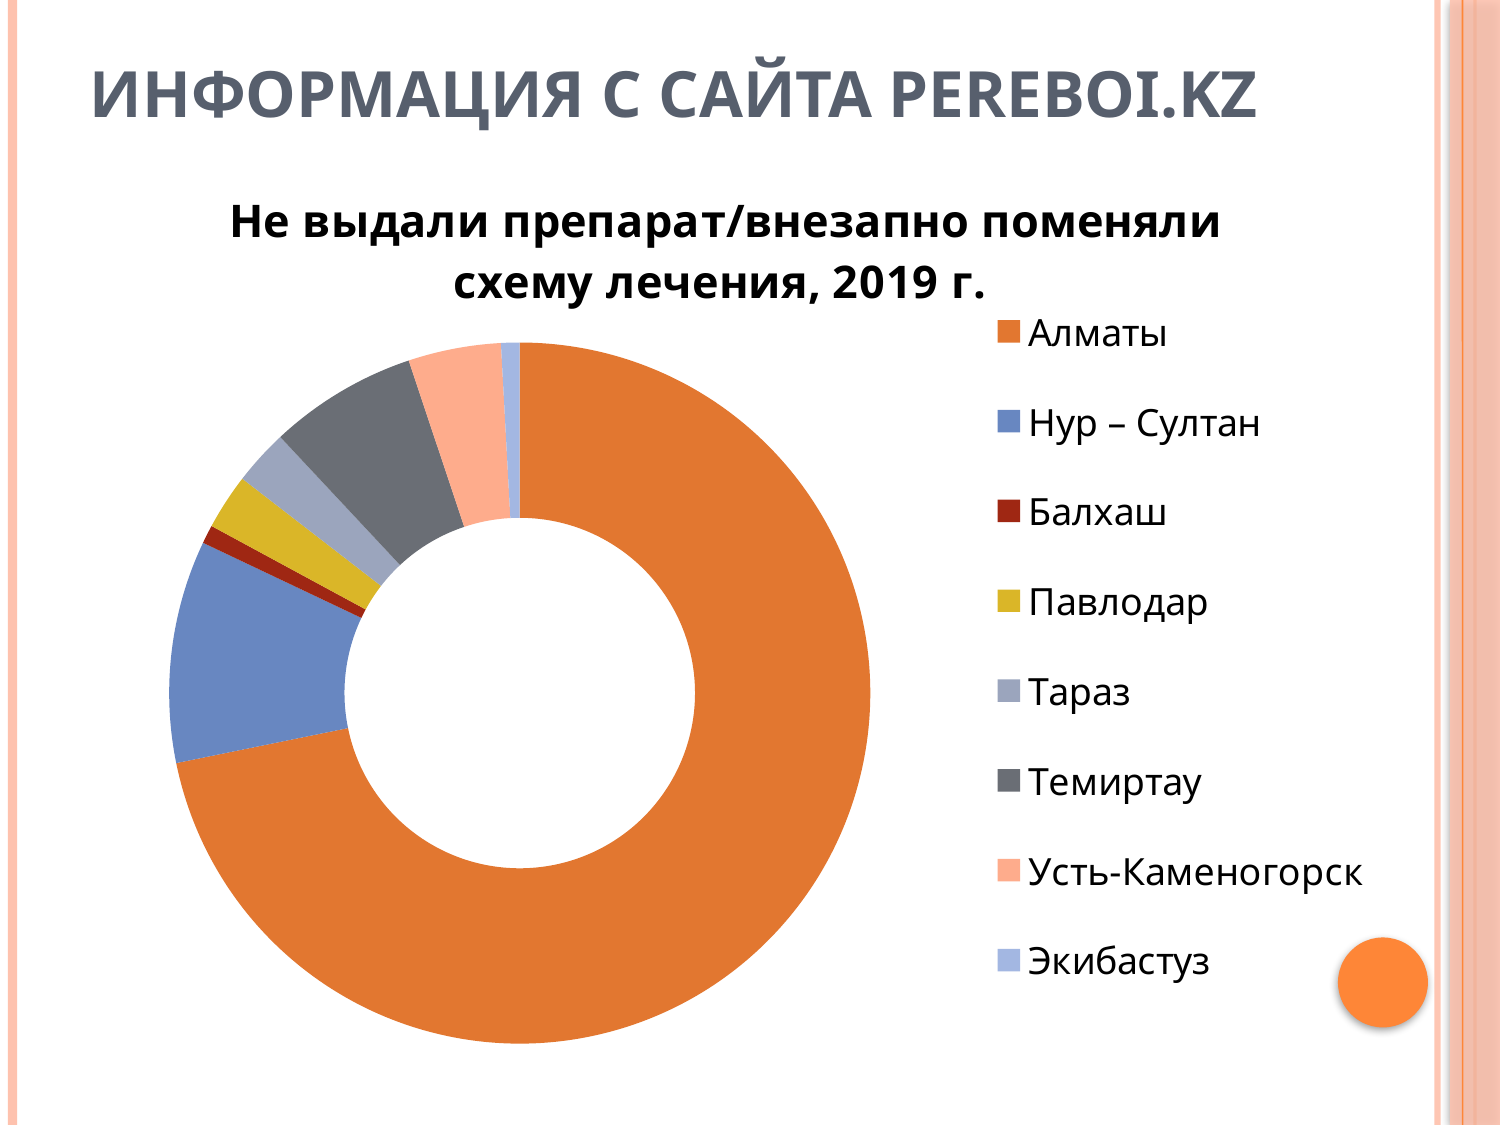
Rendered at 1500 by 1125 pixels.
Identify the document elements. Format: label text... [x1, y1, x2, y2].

title Информация с сайта Pereboi.kz [75, 45, 1300, 138]
chart [40, 148, 1413, 1063]
